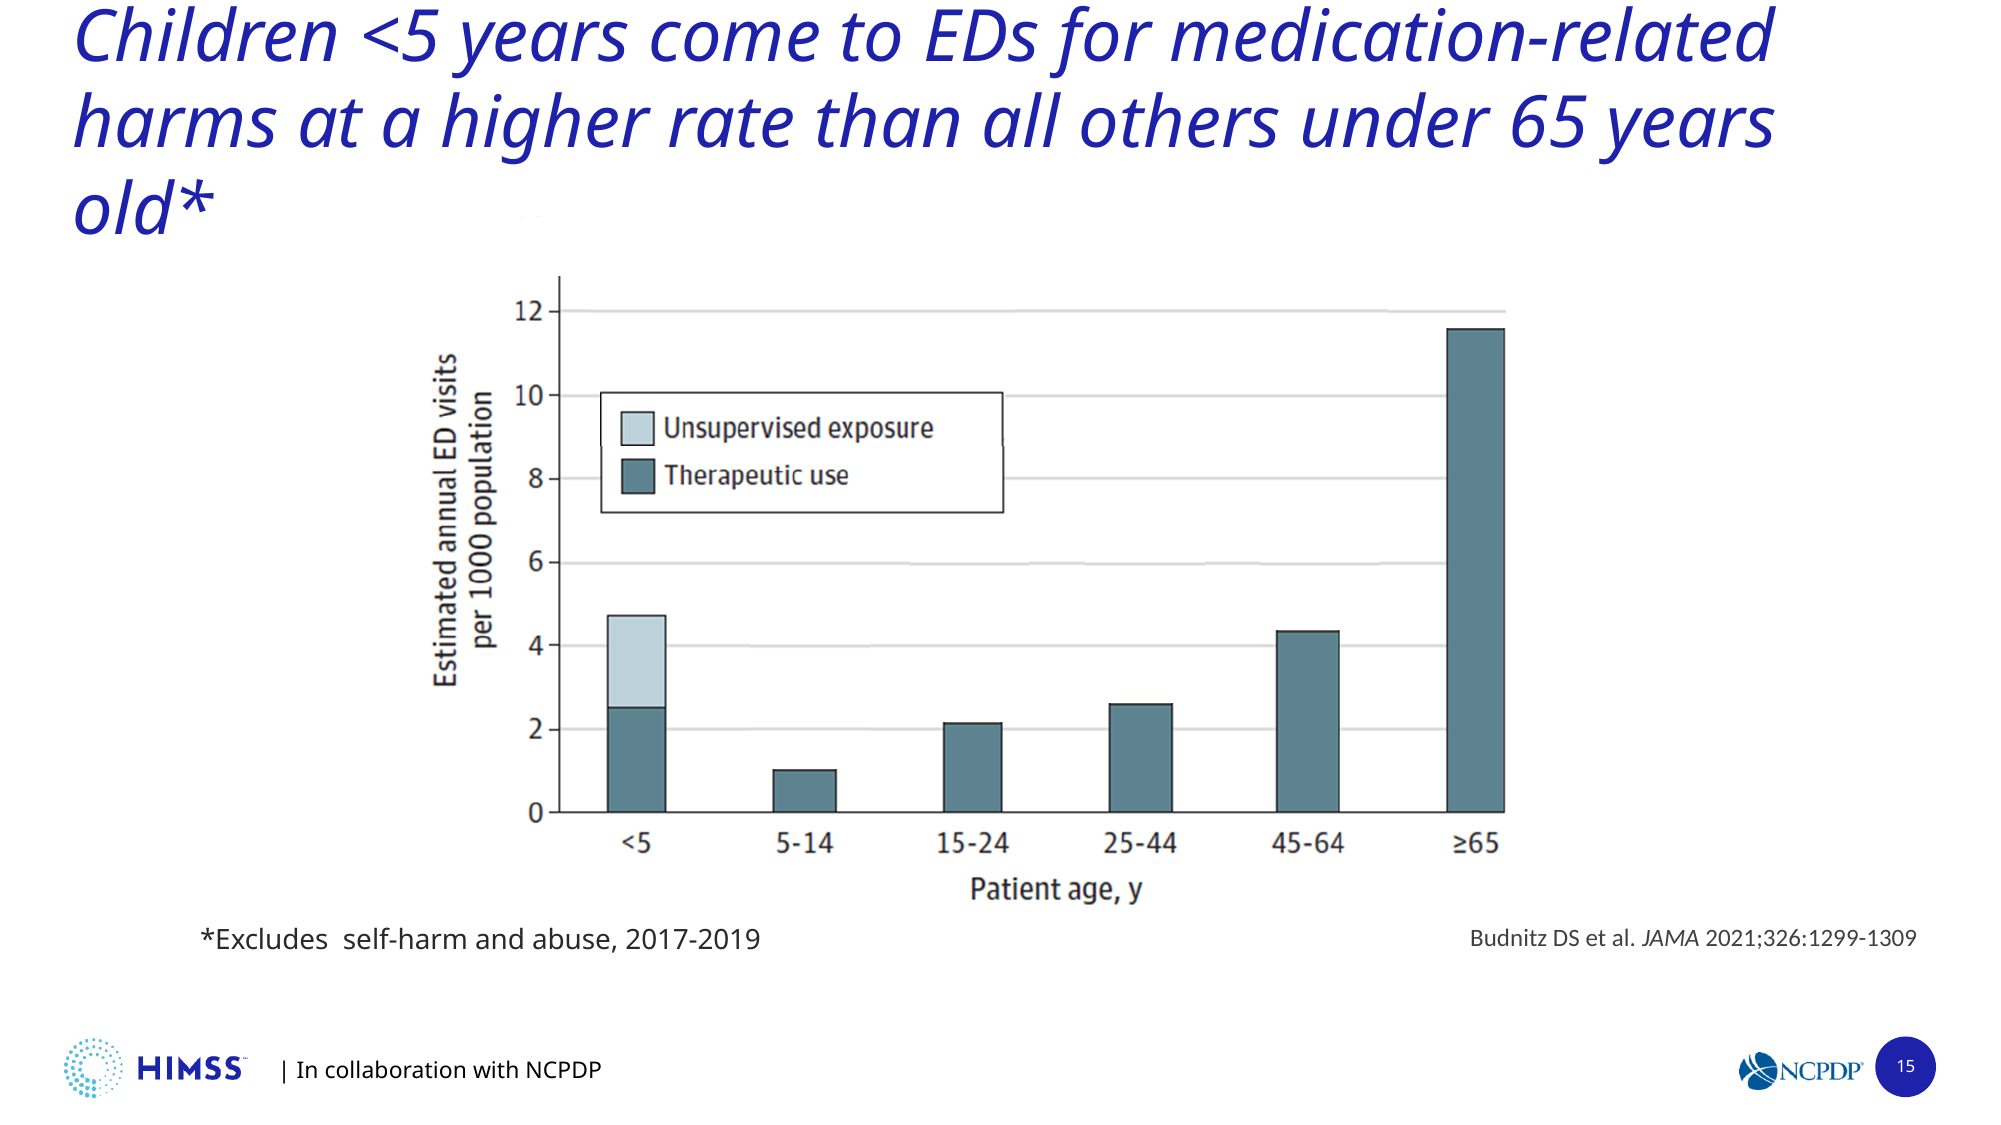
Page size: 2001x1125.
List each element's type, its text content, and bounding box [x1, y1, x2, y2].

text_box 15 [1863, 1048, 1948, 1086]
list *Excludes self-harm and abuse, 2017-2019 [200, 904, 1107, 966]
picture [42, 1015, 269, 1121]
text_box Budnitz DS et al. JAMA 2021;326:1299-1309 [1438, 923, 1918, 953]
title Children <5 years come to EDs for medication-related harms at a higher rate than all others under 65 years old* [72, 24, 1897, 213]
picture [1739, 1052, 1864, 1091]
picture [411, 195, 1558, 913]
